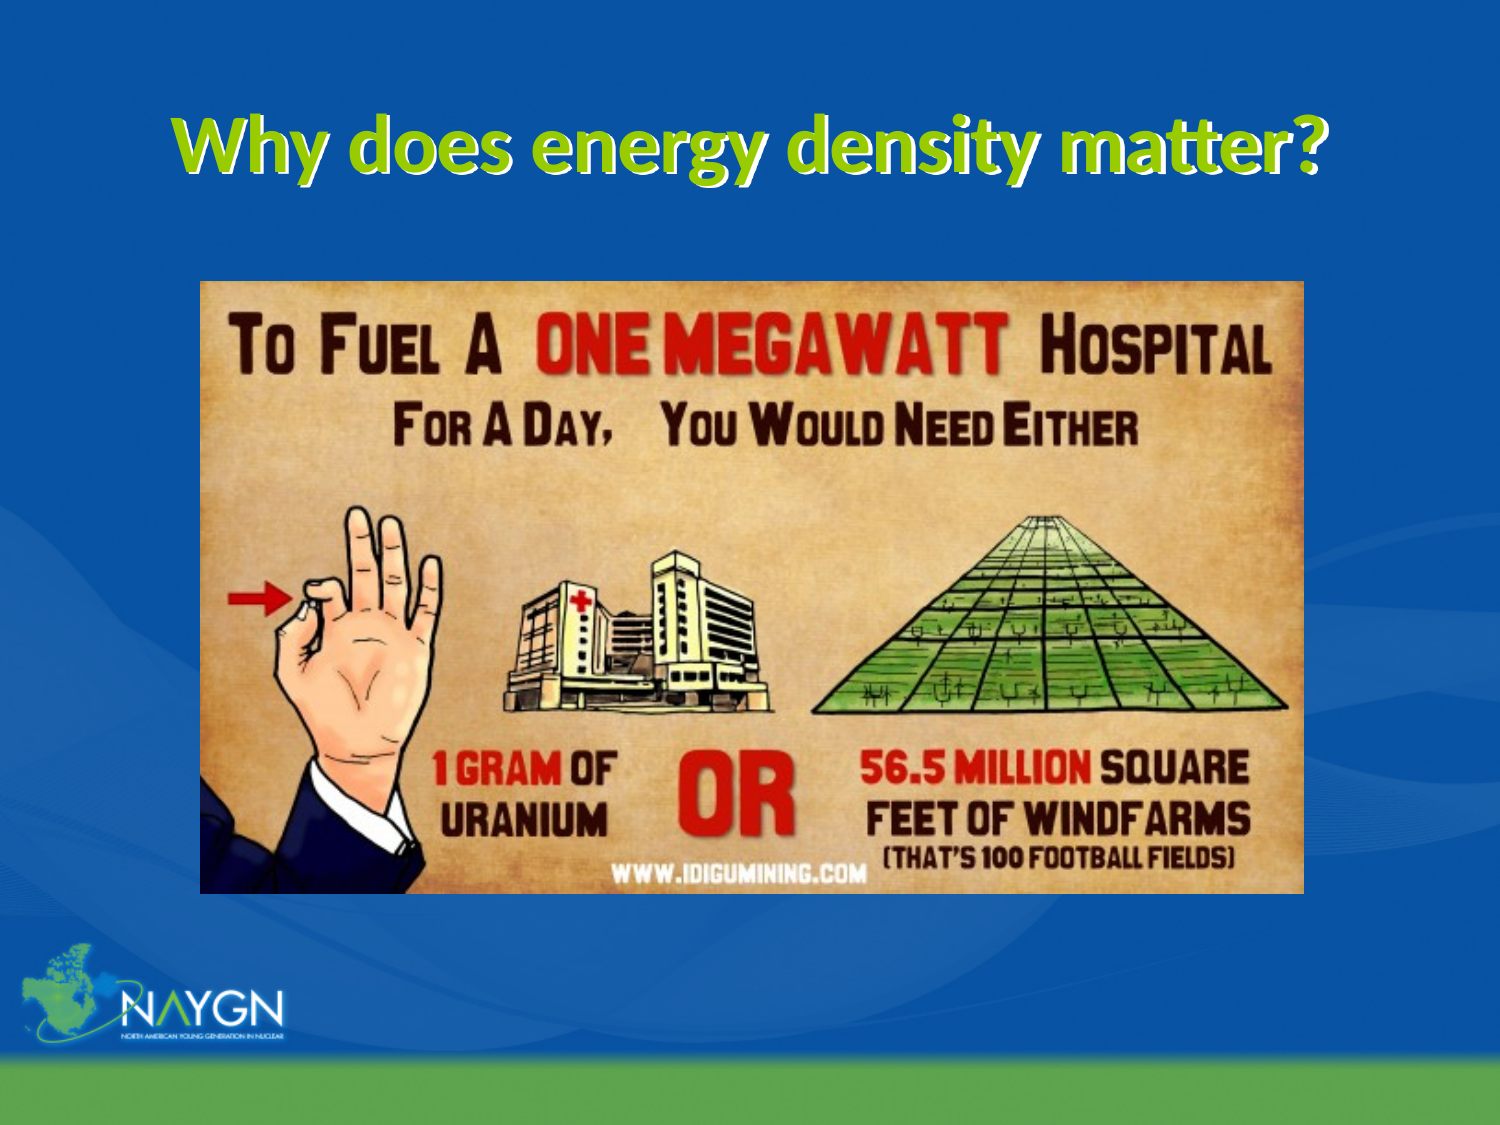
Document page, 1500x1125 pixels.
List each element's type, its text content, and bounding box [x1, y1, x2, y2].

title Why does energy density matter? [75, 45, 1425, 233]
picture [0, 0, 1500, 1125]
